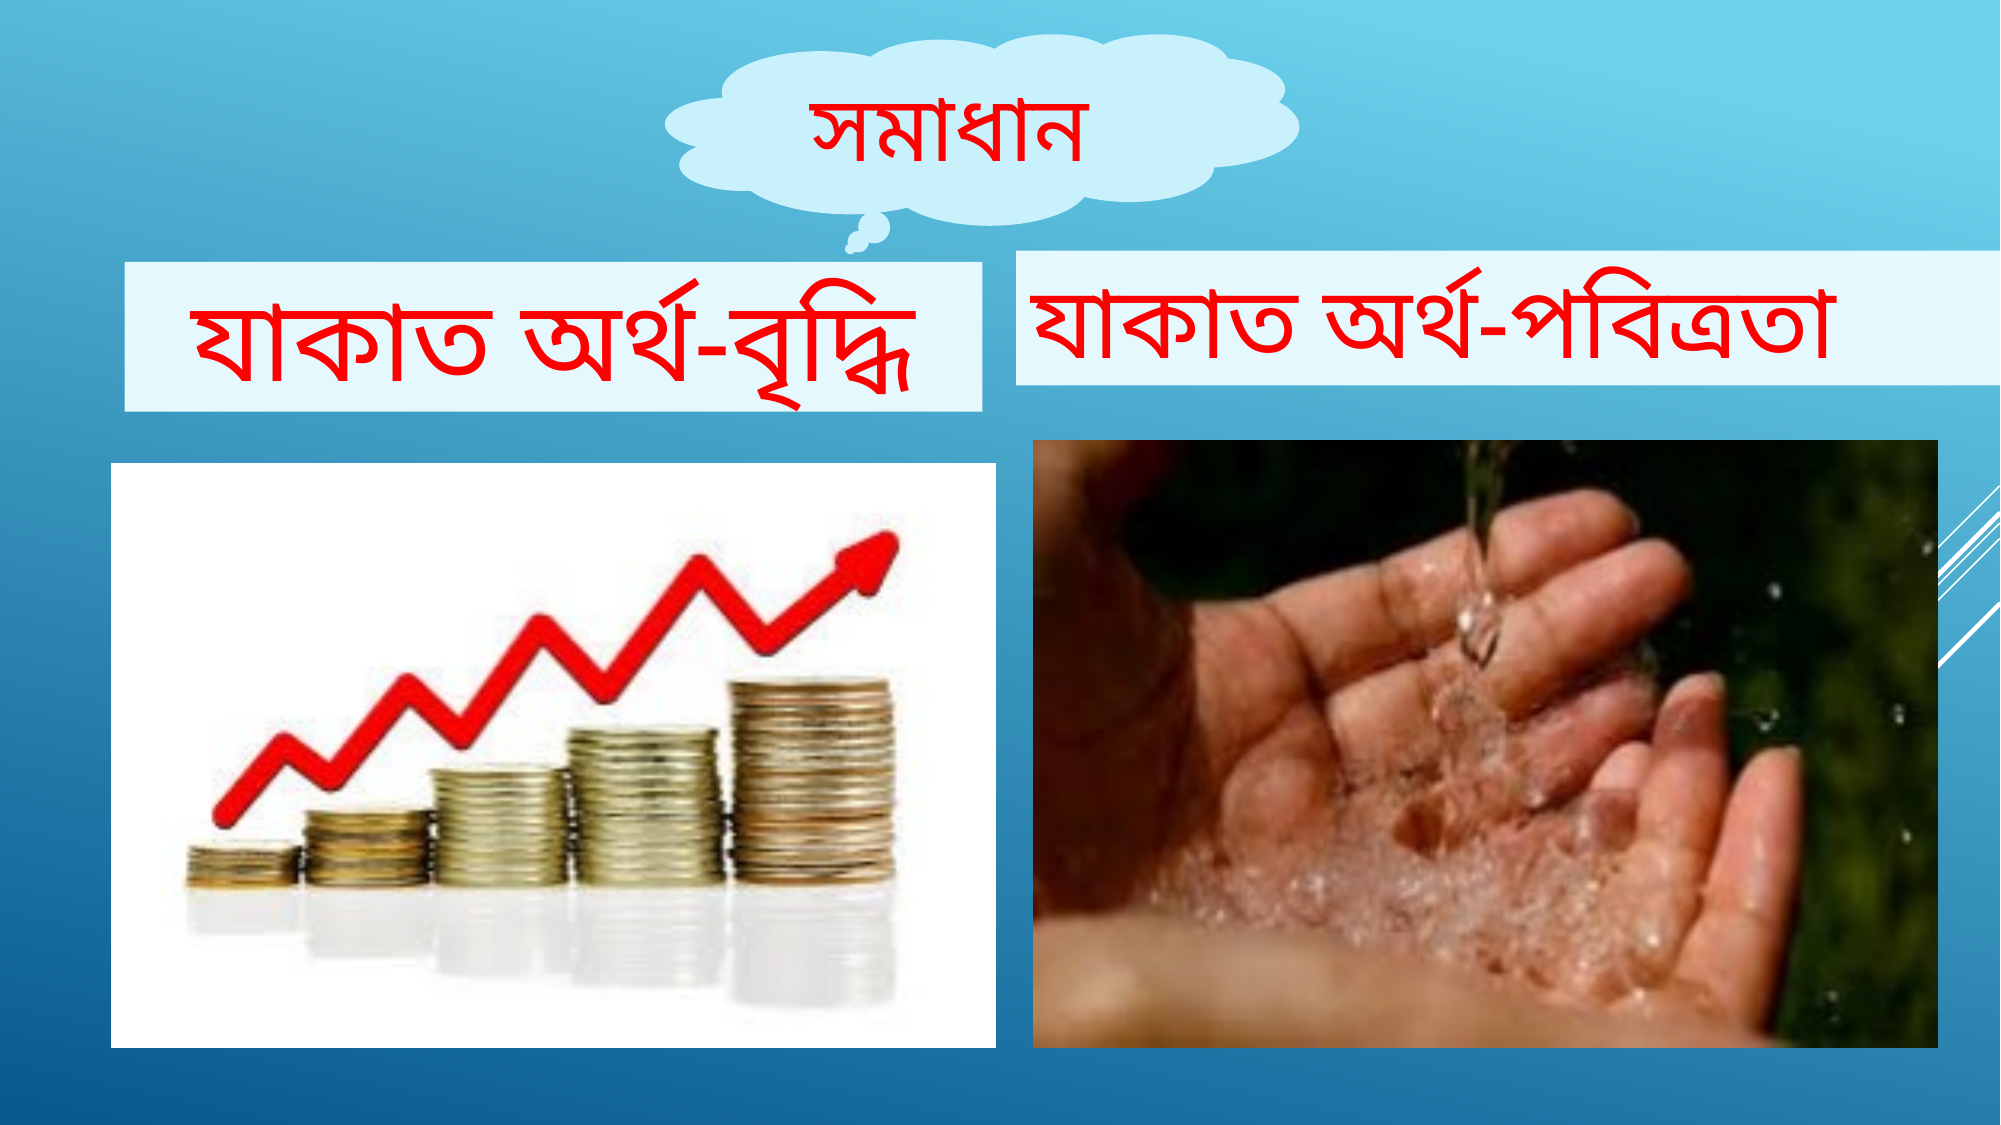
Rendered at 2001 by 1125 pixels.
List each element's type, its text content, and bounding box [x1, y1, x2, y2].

picture [111, 462, 996, 1048]
text_box যাকাত অর্থ-পবিত্রতা [1016, 250, 2000, 386]
text_box যাকাত অর্থ-বৃদ্ধি [124, 261, 983, 412]
text_box সমাধান [664, 34, 1300, 255]
picture [1032, 440, 1938, 1048]
